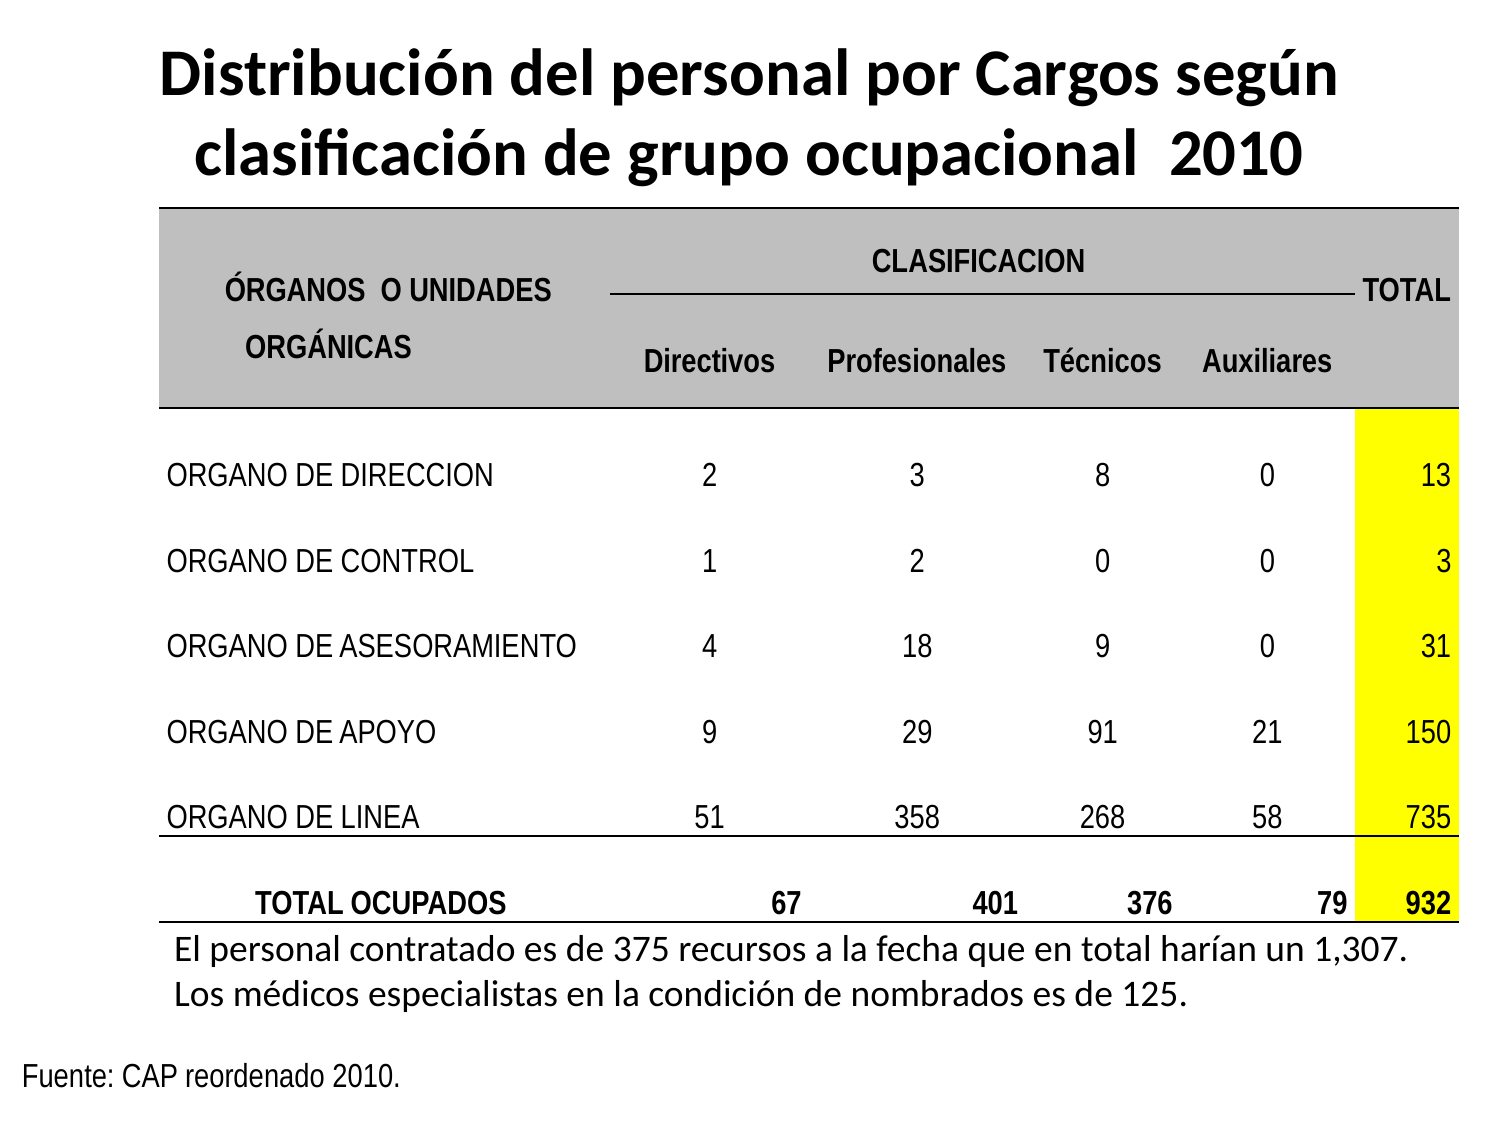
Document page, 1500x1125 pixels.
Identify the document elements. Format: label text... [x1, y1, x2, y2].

table_cell 29 [809, 665, 1025, 750]
table_cell 79 [1180, 837, 1355, 916]
table_cell 2 [809, 494, 1025, 579]
table_cell 18 [809, 579, 1025, 665]
table_cell TOTAL OCUPADOS [159, 837, 610, 916]
table_cell 401 [809, 837, 1025, 916]
text_box Fuente: CAP reordenado 2010. [6, 1047, 425, 1102]
table_cell 1 [610, 494, 809, 579]
table_cell 932 [1355, 837, 1459, 921]
table_cell 31 [1355, 579, 1459, 665]
table_cell Profesionales [809, 295, 1025, 407]
table_cell 21 [1180, 665, 1355, 750]
table_cell Técnicos [1025, 295, 1180, 407]
table_cell 9 [610, 665, 809, 750]
table_cell ORGANO DE APOYO [159, 665, 610, 750]
table_cell Auxiliares [1180, 295, 1355, 407]
table_cell 2 [610, 409, 809, 494]
table_cell ORGANO DE ASESORAMIENTO [159, 579, 610, 665]
table_cell 150 [1355, 665, 1459, 750]
table_cell 735 [1355, 750, 1459, 835]
text_box El personal contratado es de 375 recursos a la fecha que en total harían un 1,307. Los médicos especialistas en la condición de nombrados es de 125. [159, 916, 1435, 1022]
table_cell 9 [1025, 579, 1180, 665]
table_header TOTAL [1355, 209, 1459, 407]
table_cell 0 [1180, 494, 1355, 579]
table_cell 4 [610, 579, 809, 665]
table_header CLASIFICACION [610, 209, 1355, 293]
table_cell Directivos [610, 295, 809, 407]
table_header ÓRGANOS O UNIDADES ORGÁNICAS [159, 209, 610, 407]
table_cell 58 [1180, 750, 1355, 835]
table_cell 3 [809, 409, 1025, 494]
table_cell 268 [1025, 750, 1180, 835]
table_cell 91 [1025, 665, 1180, 750]
table_cell 13 [1355, 409, 1459, 494]
table_cell 376 [1025, 837, 1180, 916]
table_cell ORGANO DE DIRECCION [159, 409, 610, 494]
table_cell 0 [1180, 409, 1355, 494]
table_cell 51 [610, 750, 809, 835]
table_cell 3 [1355, 494, 1459, 579]
table_cell 358 [809, 750, 1025, 835]
table_cell 8 [1025, 409, 1180, 494]
table_cell 67 [610, 837, 809, 916]
table_cell 0 [1025, 494, 1180, 579]
table_cell ORGANO DE LINEA [159, 750, 610, 835]
table_cell ORGANO DE CONTROL [159, 494, 610, 579]
table_cell 0 [1180, 579, 1355, 665]
title Distribución del personal por Cargos según clasificación de grupo ocupacional 2010 [75, 45, 1425, 173]
